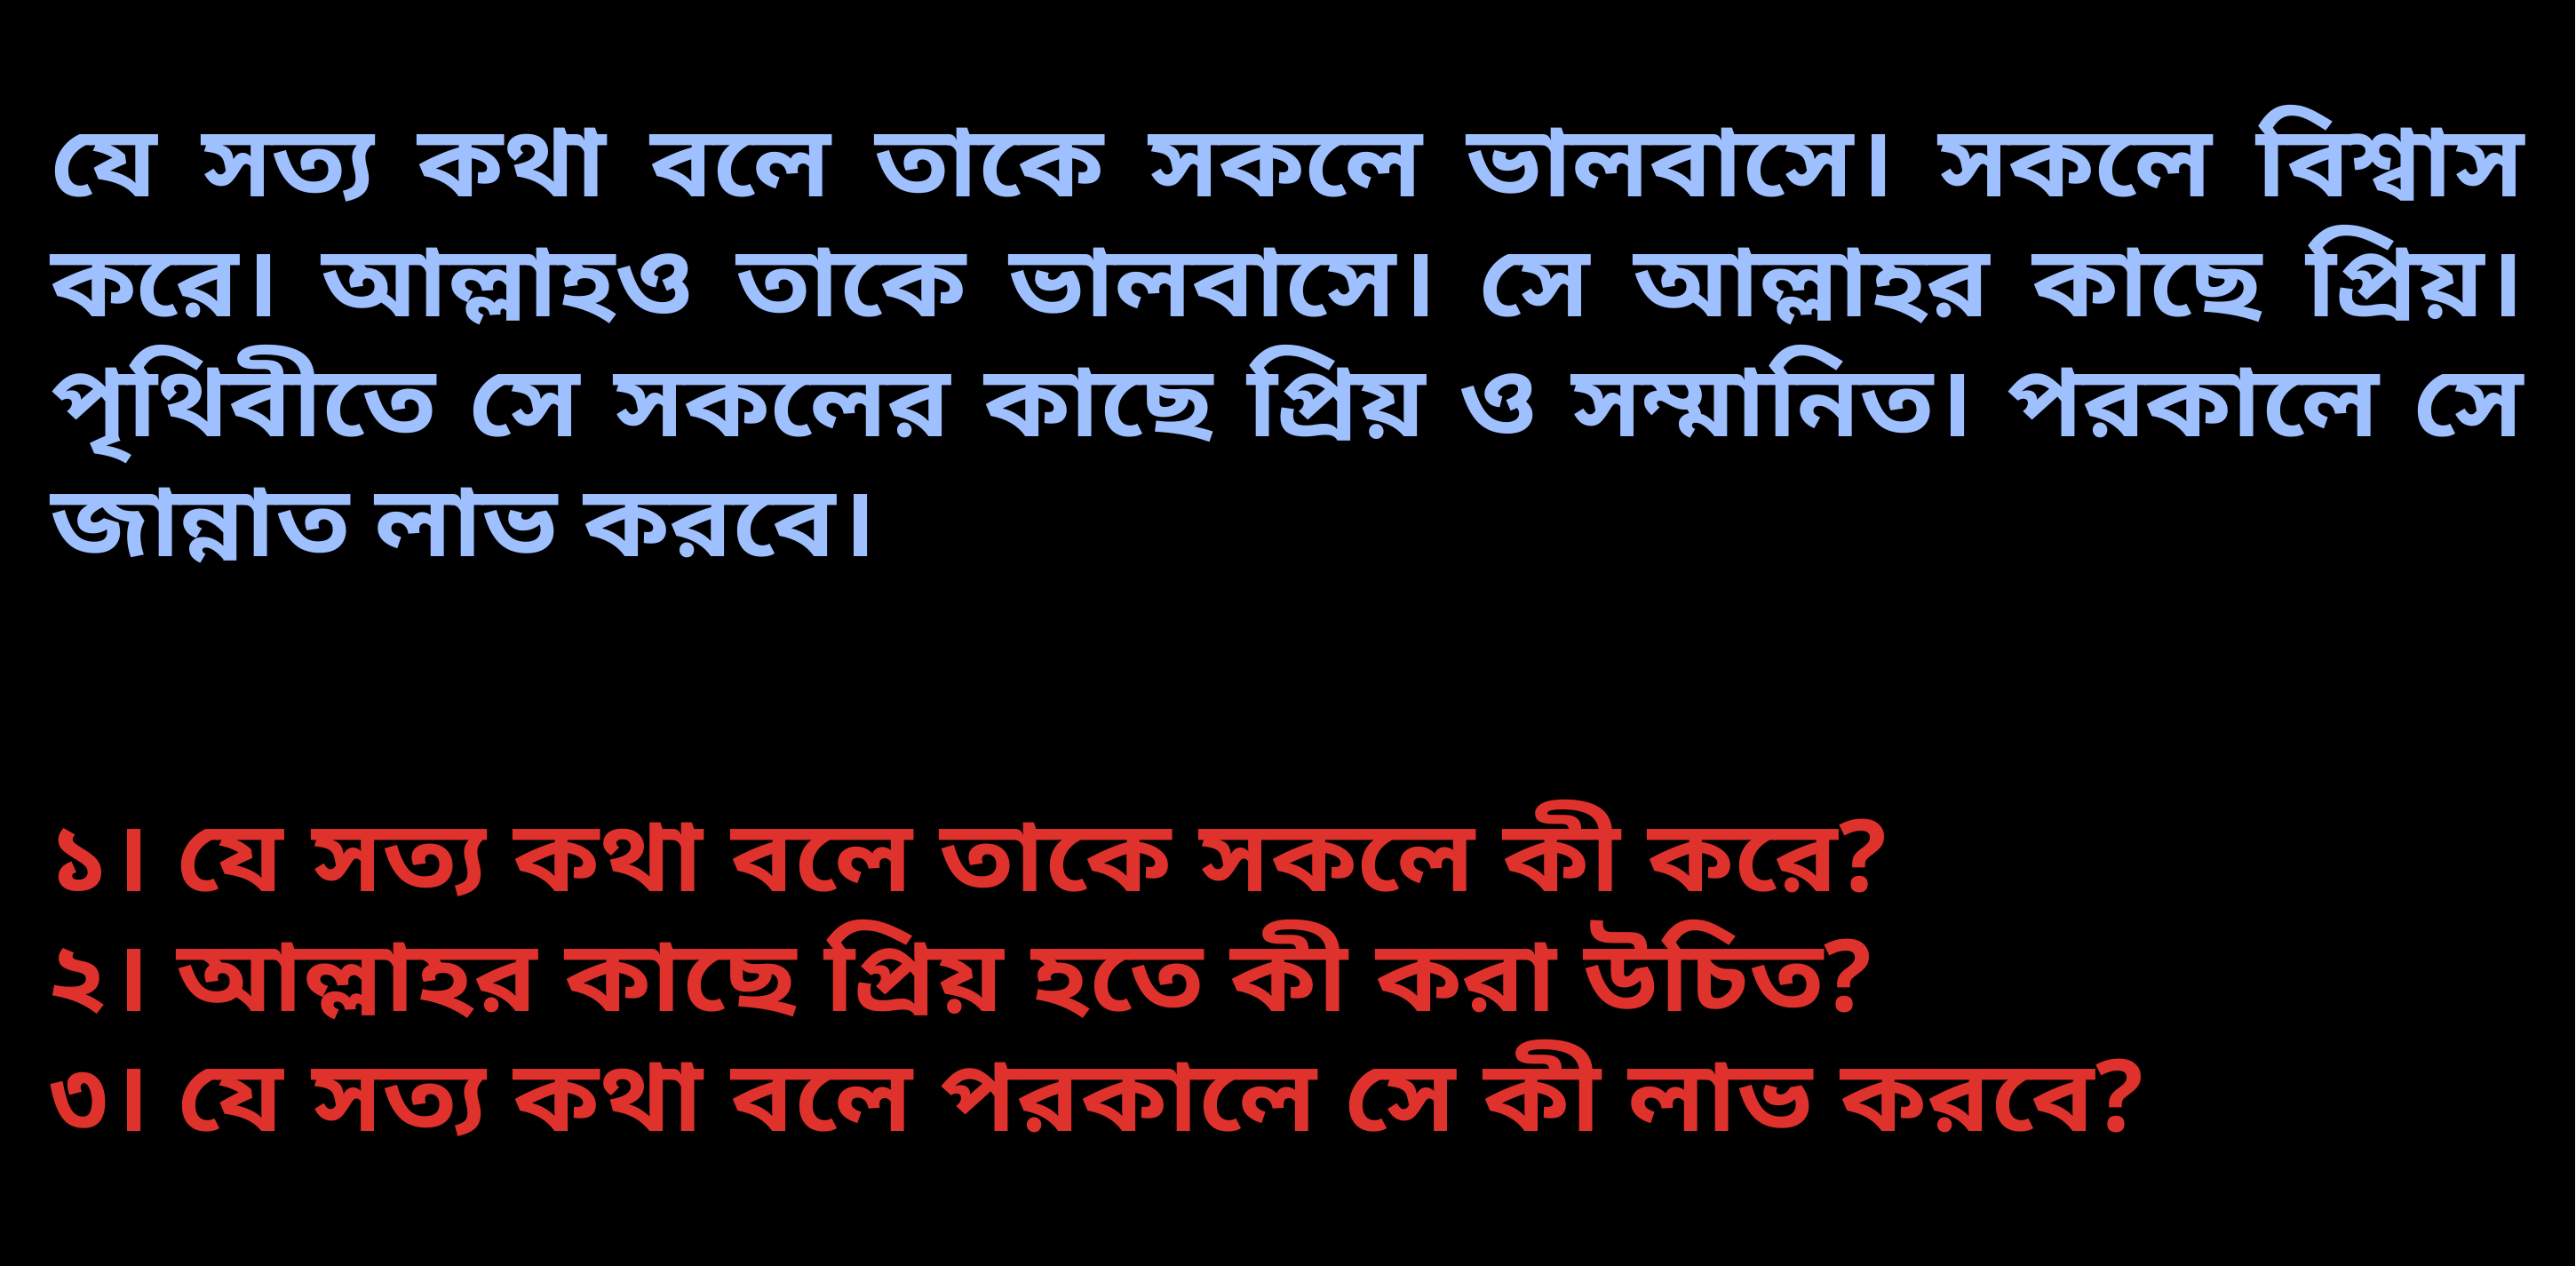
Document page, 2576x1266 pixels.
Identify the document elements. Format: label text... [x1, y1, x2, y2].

text_box ১। যে সত্য কথা বলে তাকে সকলে কী করে? ২। আল্লাহর কাছে প্রিয় হতে কী করা উচিত? ৩। যে সত্য কথা বলে পরকালে সে কী লাভ করবে? [0, 674, 2576, 1266]
text_box যে সত্য কথা বলে তাকে সকলে ভালবাসে। সকলে বিশ্বাস করে। আল্লাহও তাকে ভালবাসে। সে আল্লাহর কাছে প্রিয়। পৃথিবীতে সে সকলের কাছে প্রিয় ও সম্মানিত। পরকালে সে জান্নাত লাভ করবে। [0, 0, 2576, 675]
